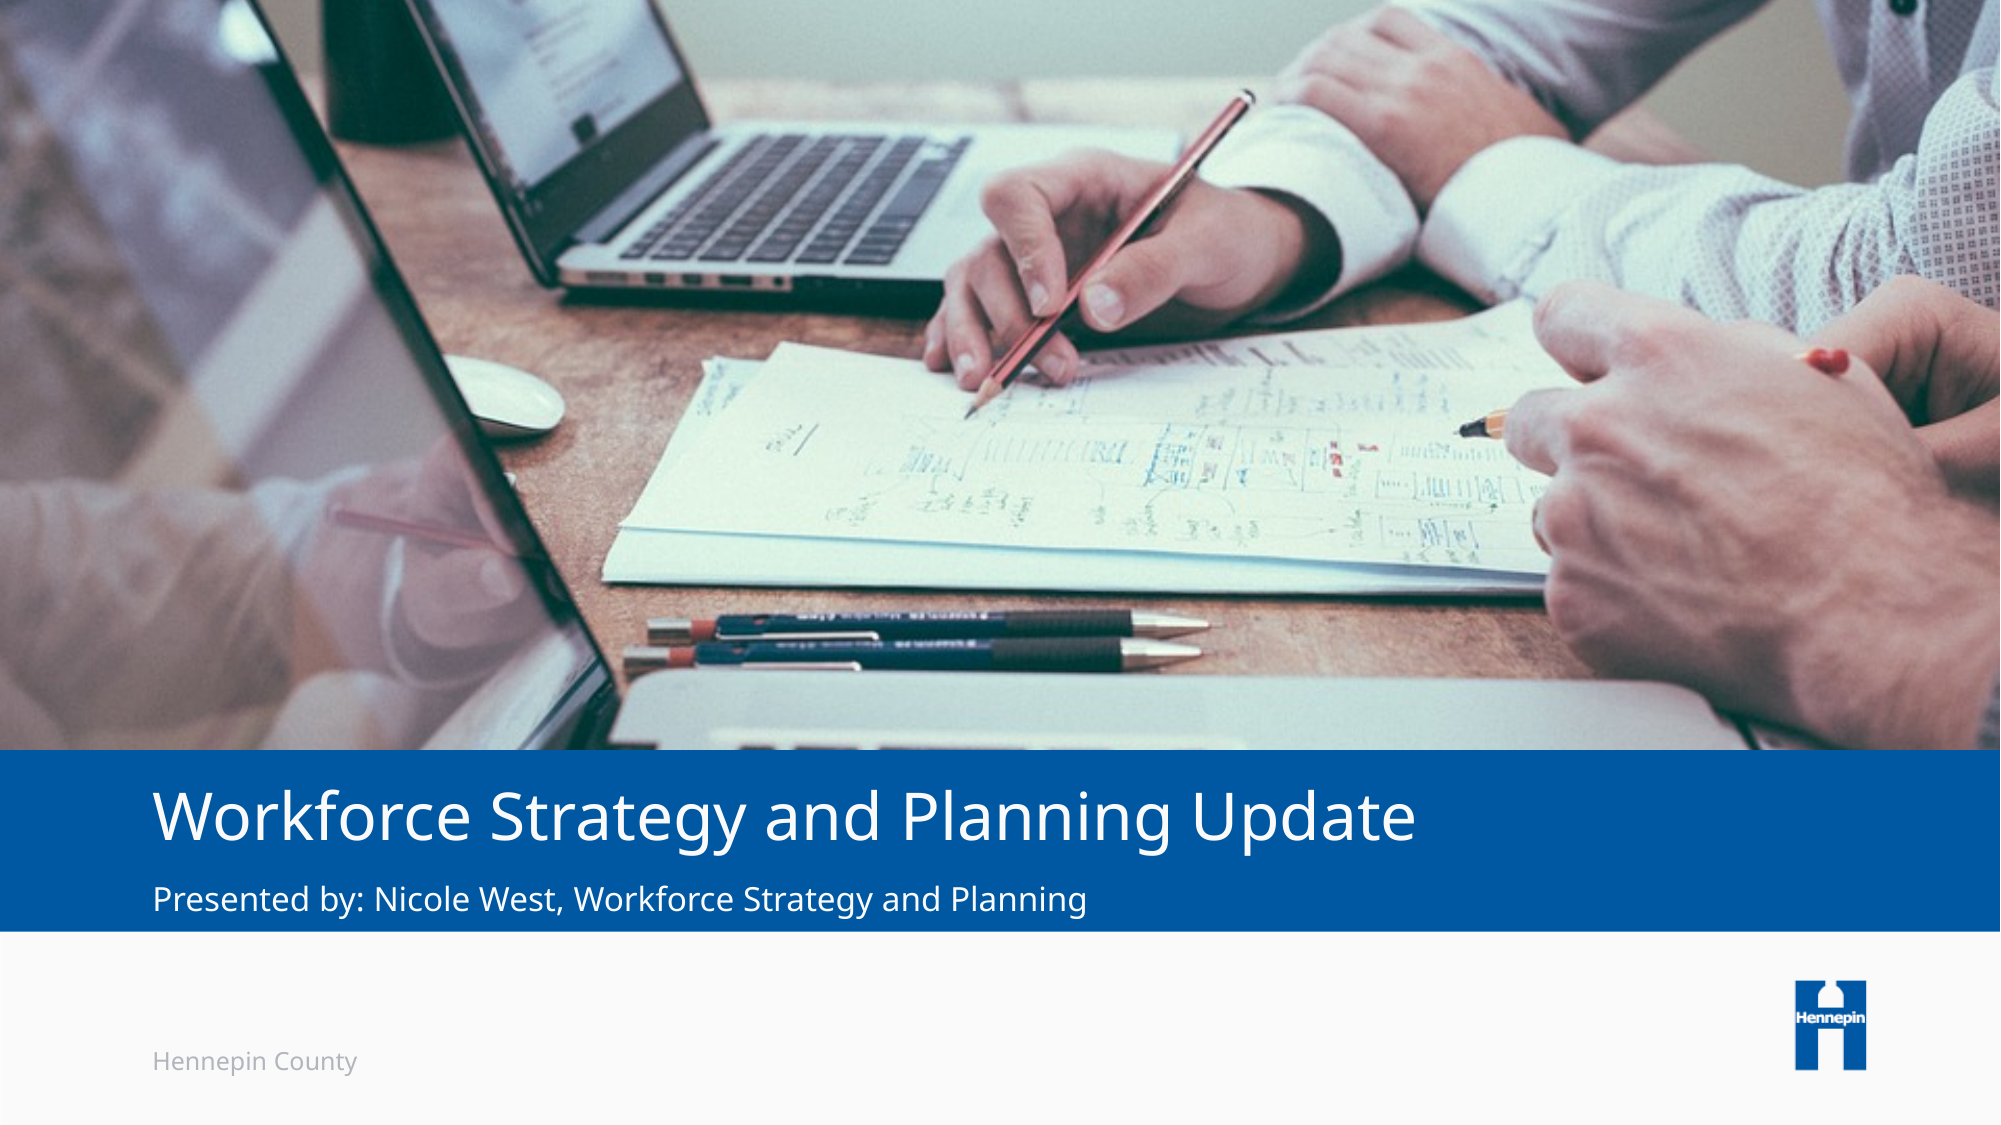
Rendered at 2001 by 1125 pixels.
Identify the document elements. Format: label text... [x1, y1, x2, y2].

footer Hennepin County [137, 1032, 752, 1092]
title Workforce Strategy and Planning Update [137, 775, 1863, 863]
list Presented by: Nicole West, Workforce Strategy and Planning [137, 878, 1863, 918]
picture [0, 0, 2001, 1125]
